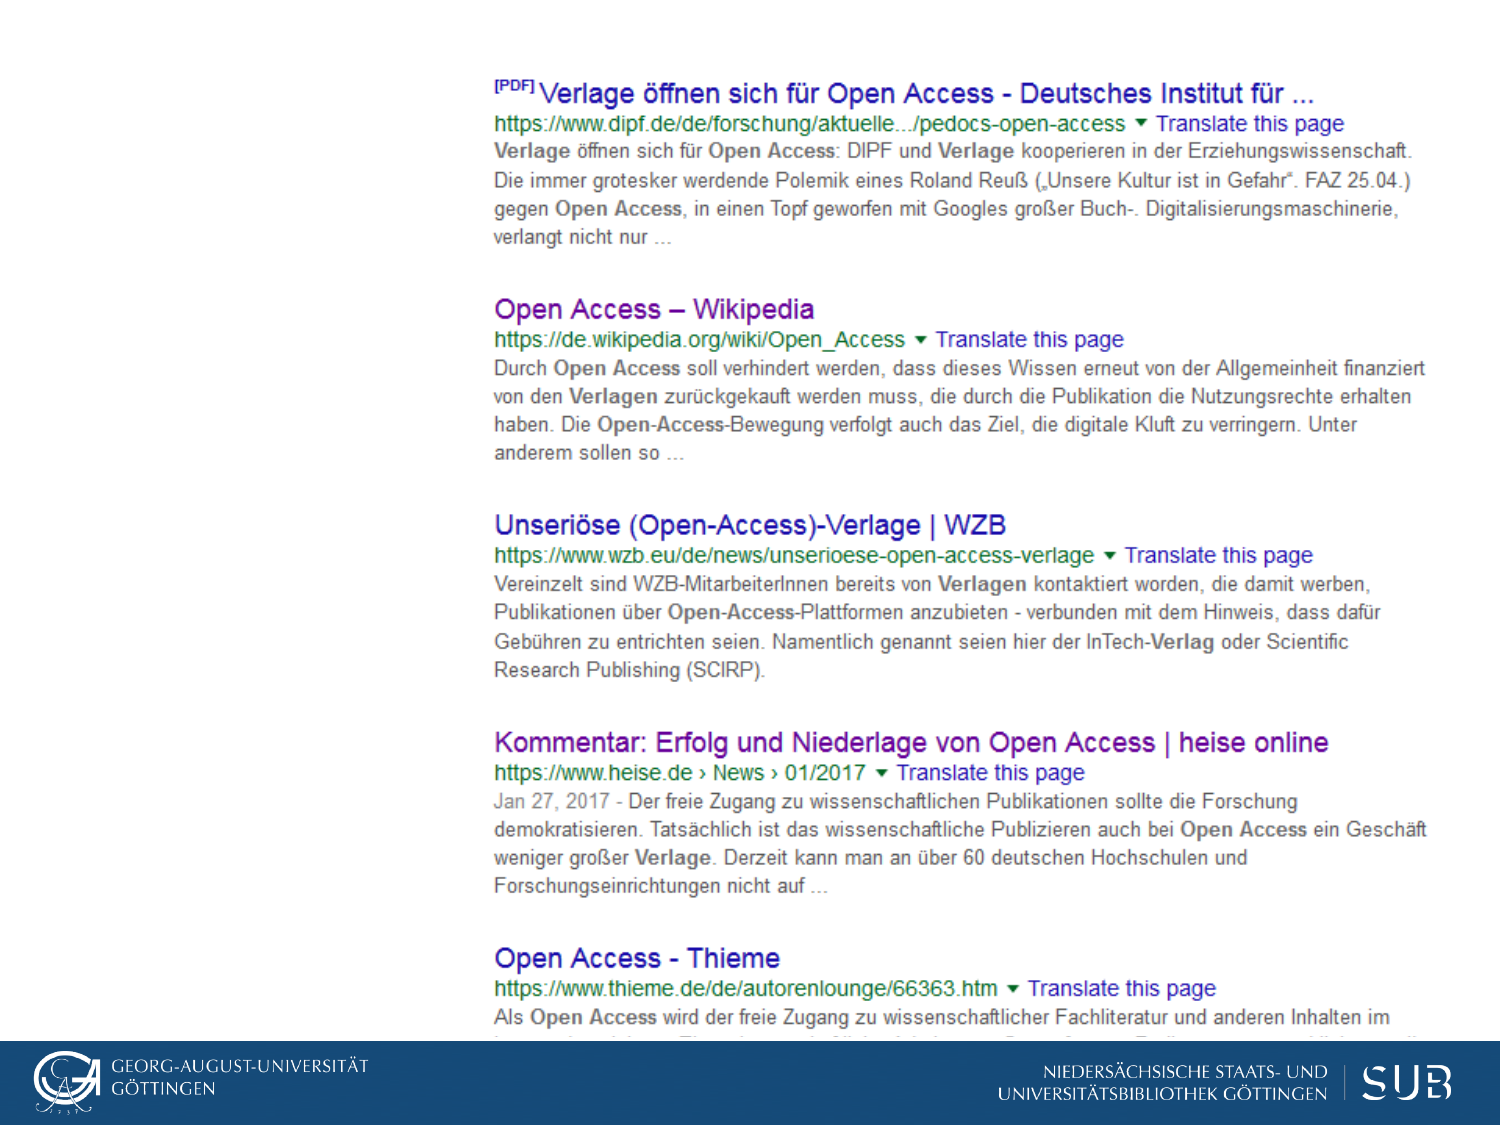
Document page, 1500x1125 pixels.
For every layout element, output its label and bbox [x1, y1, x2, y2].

picture [436, 66, 1459, 1038]
picture [0, 1041, 1500, 1125]
